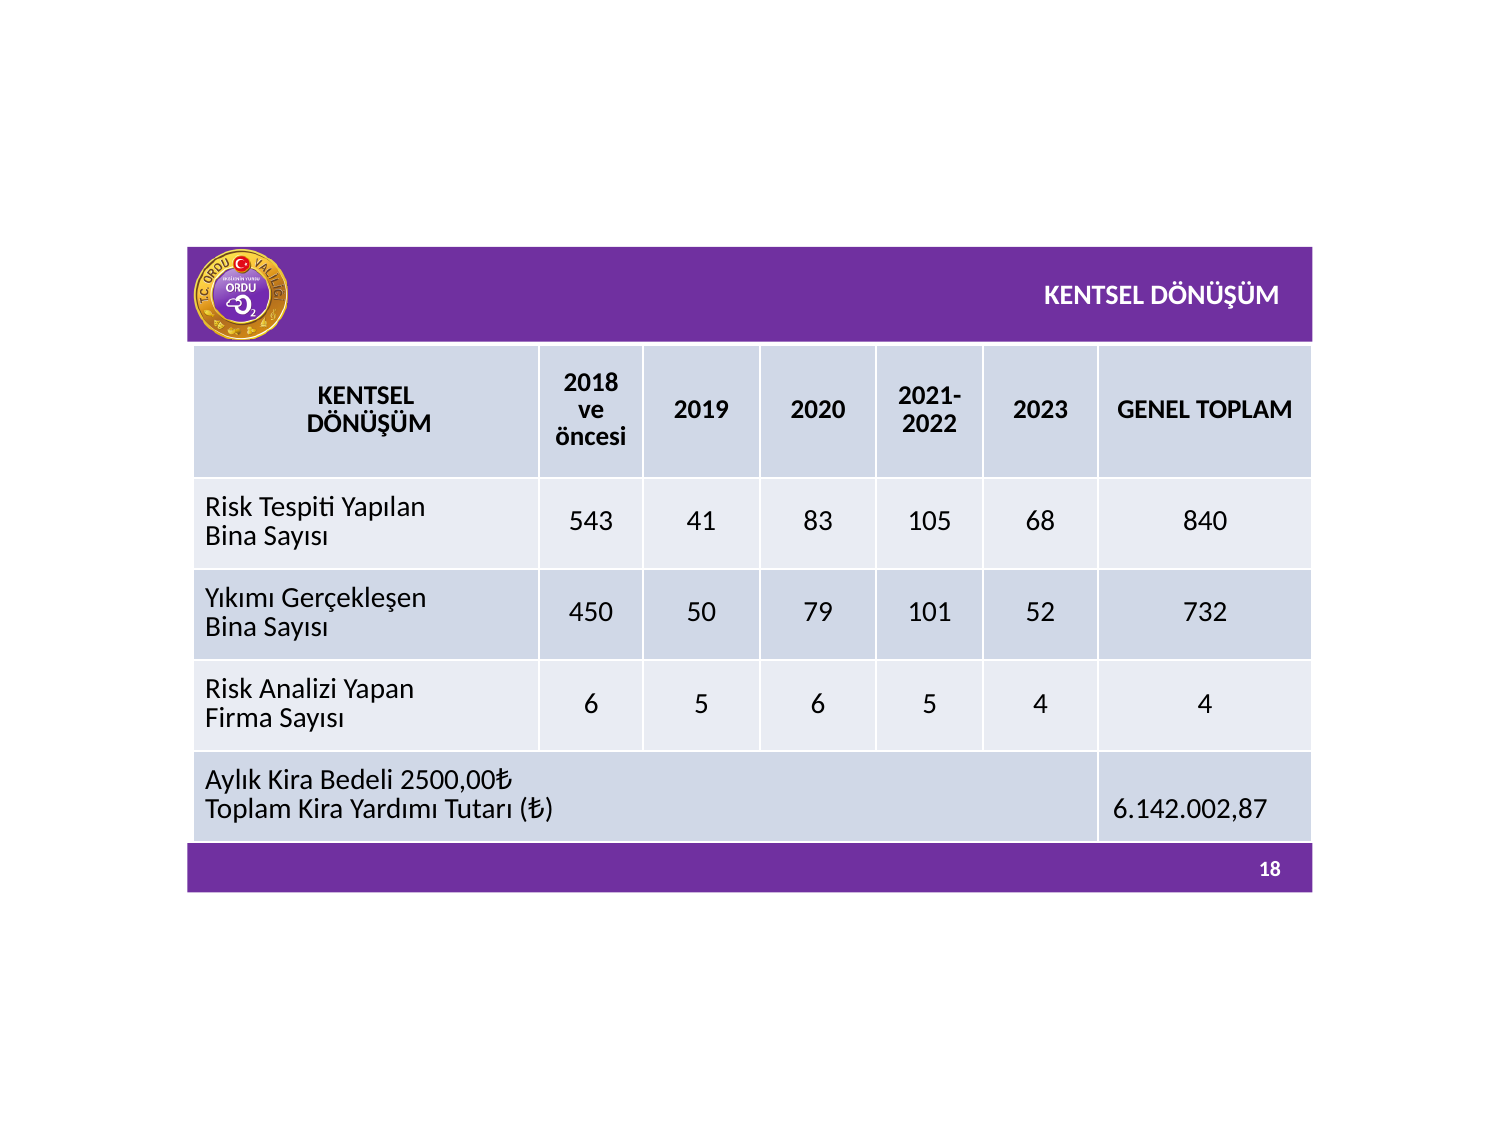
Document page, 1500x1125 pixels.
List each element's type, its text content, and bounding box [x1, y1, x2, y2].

slide_number 18 [1033, 850, 1296, 885]
table_cell 50 [644, 570, 759, 659]
table_cell Risk Analizi Yapan Firma Sayısı [194, 661, 538, 750]
table_cell 6 [540, 661, 642, 750]
table_cell 4 [984, 661, 1097, 750]
table_cell 79 [761, 570, 875, 659]
table_cell 6 [761, 661, 875, 750]
table_cell Aylık Kira Bedeli 2500,00₺ Toplam Kira Yardımı Tutarı (₺) [194, 752, 1097, 841]
table_cell 840 [1099, 479, 1311, 568]
table_cell 52 [984, 570, 1097, 659]
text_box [187, 246, 1313, 342]
table_cell 105 [877, 479, 982, 568]
text_box [187, 843, 1313, 893]
table_cell 5 [877, 661, 982, 750]
table_cell 543 [540, 479, 642, 568]
table_cell 4 [1099, 661, 1311, 750]
table_cell 450 [540, 570, 642, 659]
table_cell 68 [984, 479, 1097, 568]
table_cell 83 [761, 479, 875, 568]
table_header 2019 [644, 350, 759, 477]
table_cell Risk Tespiti Yapılan Bina Sayısı [194, 479, 538, 568]
table_cell Yıkımı Gerçekleşen Bina Sayısı [194, 570, 538, 659]
table_header 2020 [761, 350, 875, 477]
table_header 2023 [984, 350, 1097, 477]
table_header 2021-2022 [877, 350, 982, 477]
table_cell 6.142.002,87 [1099, 752, 1311, 841]
table_cell 41 [644, 479, 759, 568]
table_header KENTSEL DÖNÜŞÜM [194, 350, 538, 477]
table_cell 5 [644, 661, 759, 750]
table_cell 101 [877, 570, 982, 659]
table_header 2018 ve öncesi [540, 350, 642, 477]
table_cell 732 [1099, 570, 1311, 659]
table_header GENEL TOPLAM [1099, 349, 1311, 477]
